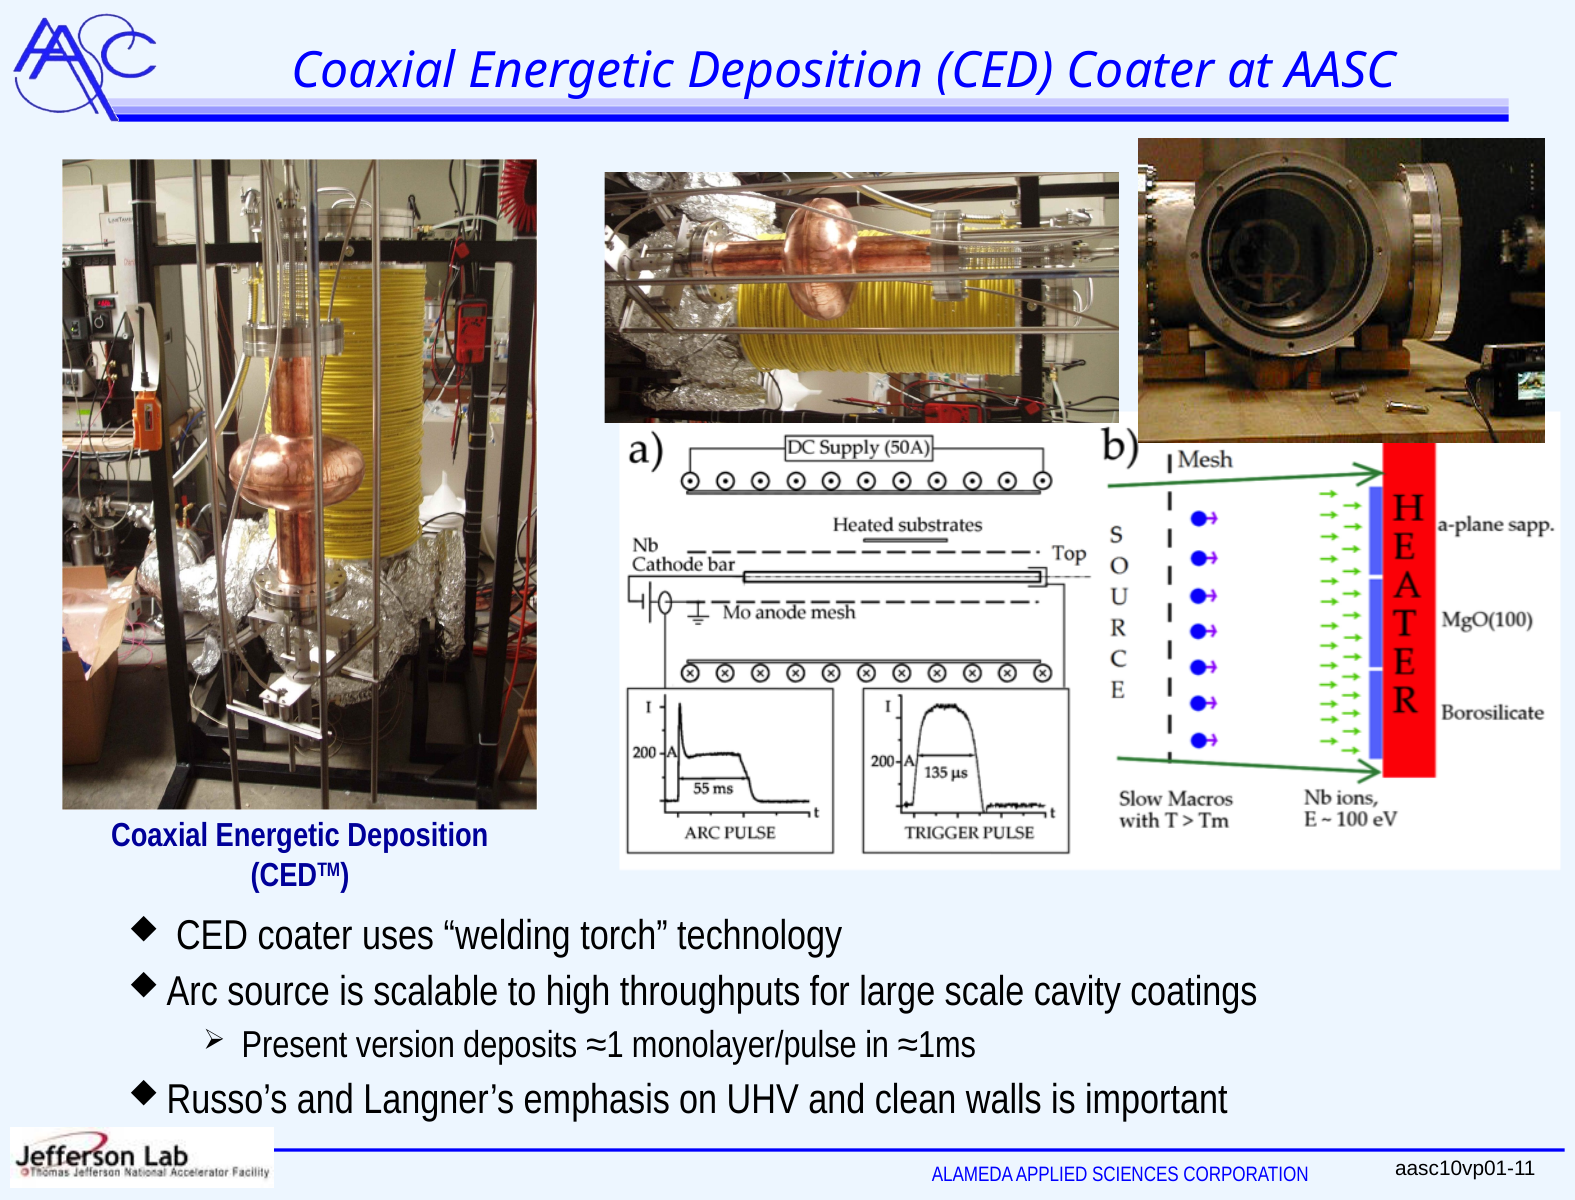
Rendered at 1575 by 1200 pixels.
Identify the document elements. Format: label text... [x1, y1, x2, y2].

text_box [1137, 137, 1546, 444]
picture [12, 12, 157, 122]
text_box CED coater uses “welding torch” technology Arc source is scalable to high throughputs for large scale cavity coatings Present version deposits ≈1 monolayer/pulse in ≈1ms Russo’s and Langner’s emphasis on UHV and clean walls is important [112, 900, 1550, 1130]
picture [10, 1127, 274, 1188]
title Coaxial Energetic Deposition (CED) Coater at AASC [149, 37, 1538, 113]
picture [604, 39, 1563, 873]
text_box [62, 159, 538, 888]
